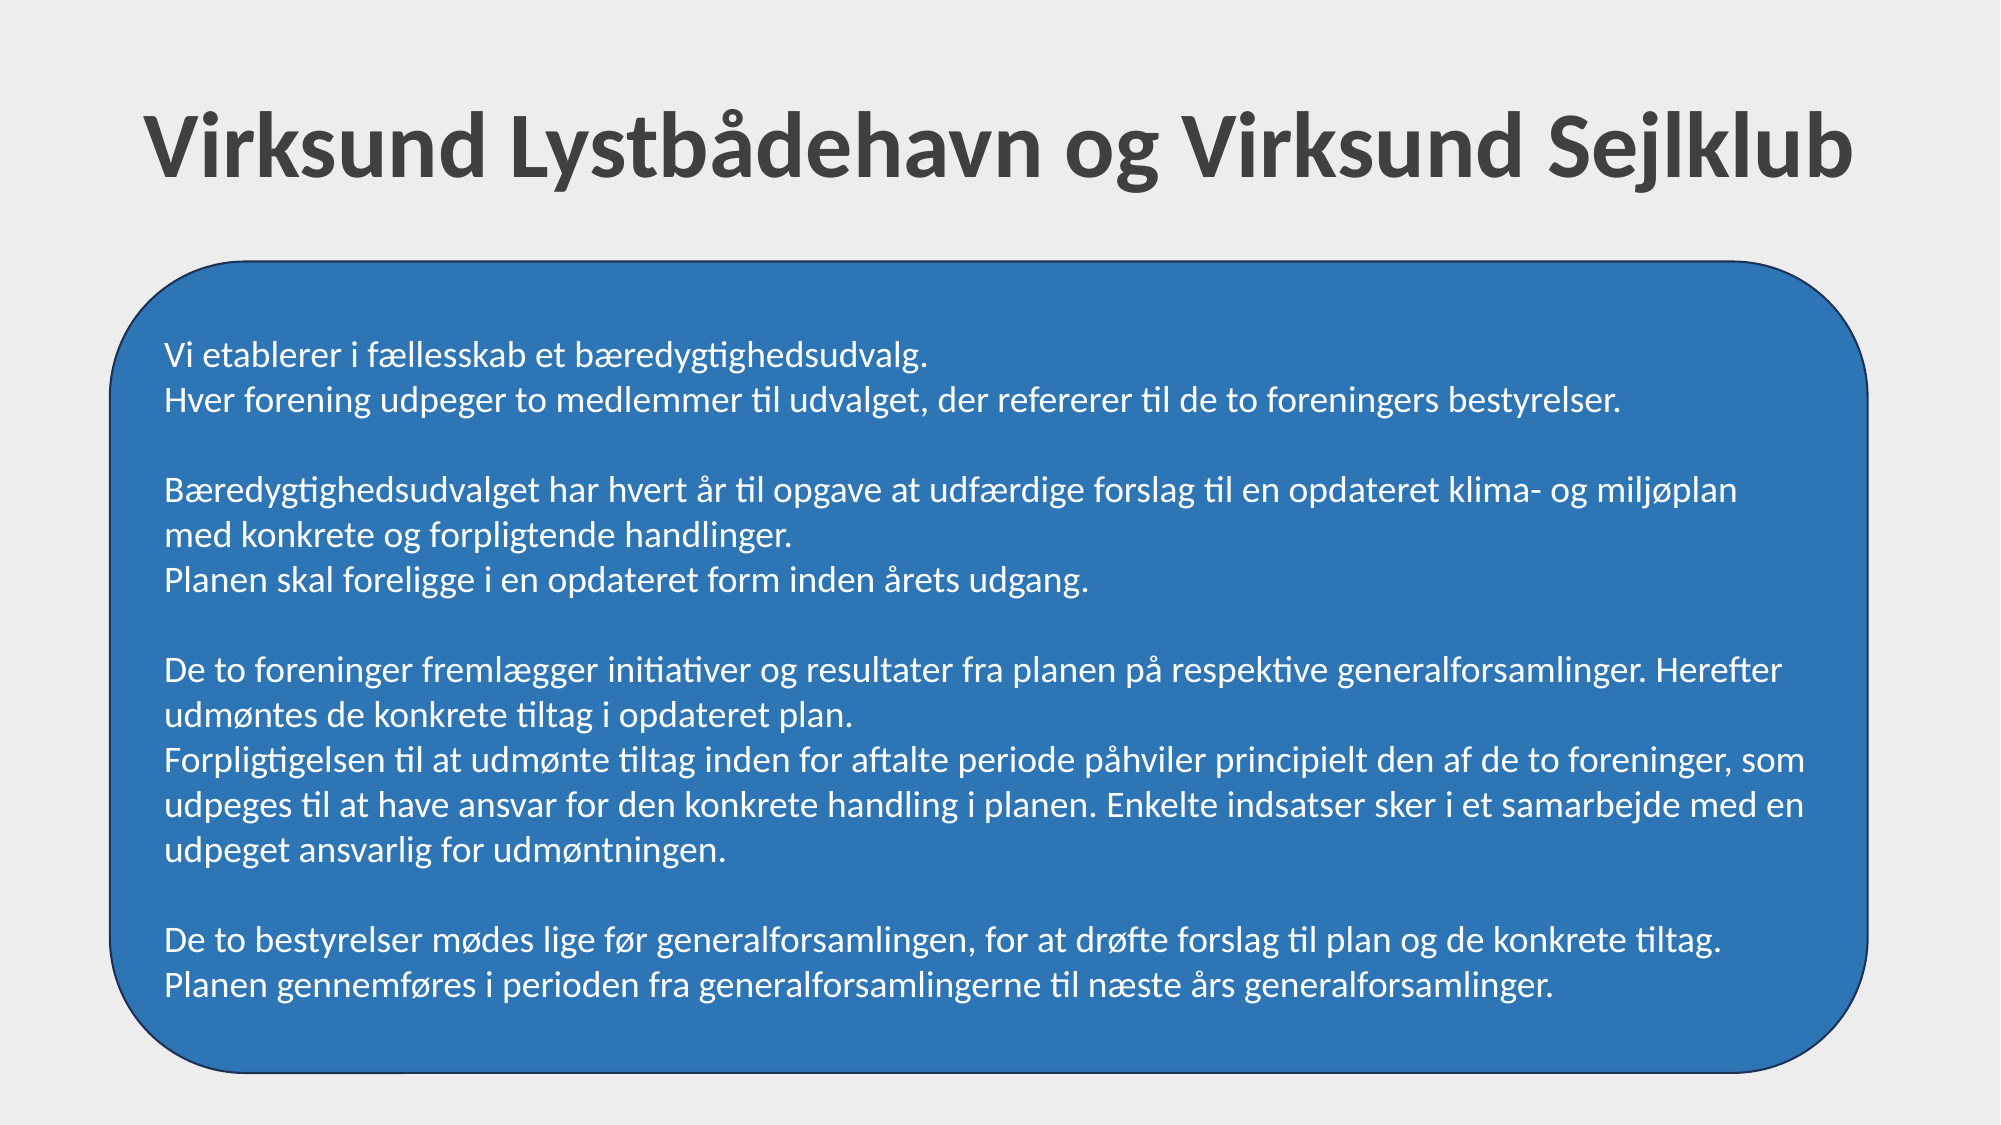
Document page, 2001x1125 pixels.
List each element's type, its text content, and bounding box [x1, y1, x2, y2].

text_box Virksund Lystbådehavn og Virksund Sejlklub [85, 86, 1915, 262]
text_box Vi etablerer i fællesskab et bæredygtighedsudvalg. Hver forening udpeger to medlemmer til udvalget, der refererer til de to foreningers bestyrelser. Bæredygtighedsudvalget har hvert år til opgave at udfærdige forslag til en opdateret klima- og miljøplan med konkrete og forpligtende handlinger. Planen skal foreligge i en opdateret form inden årets udgang. De to foreninger fremlægger initiativer og resultater fra planen på respektive generalforsamlinger. Herefter udmøntes de konkrete tiltag i opdateret plan. Forpligtigelsen til at udmønte tiltag inden for aftalte periode påhviler principielt den af de to foreninger, som udpeges til at have ansvar for den konkrete handling i planen. Enkelte indsatser sker i et samarbejde med en udpeget ansvarlig for udmøntningen. De to bestyrelser mødes lige før generalforsamlingen, for at drøfte forslag til plan og de konkrete tiltag. Planen gennemføres i perioden fra generalforsamlingerne til næste års generalforsamlinger. [108, 260, 1869, 1075]
